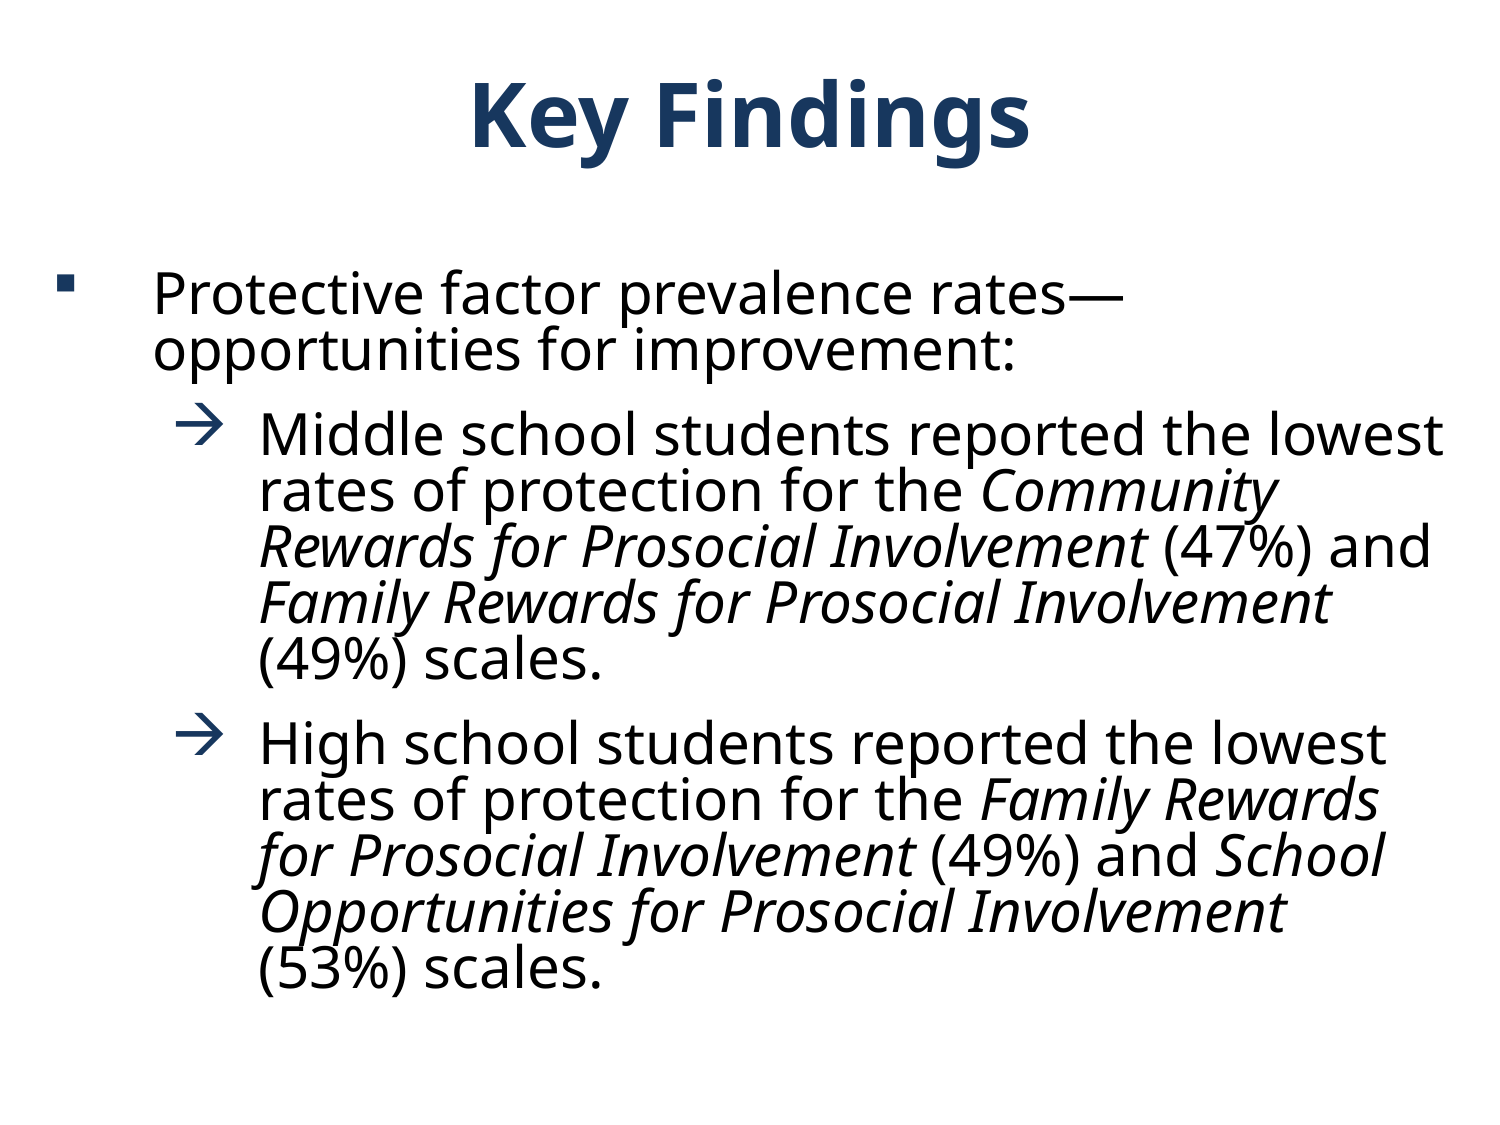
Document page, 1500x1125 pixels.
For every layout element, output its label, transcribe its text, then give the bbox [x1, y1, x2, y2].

text_box Key Findings [37, 62, 1463, 174]
text_box Protective factor prevalence rates—opportunities for improvement: Middle school students reported the lowest rates of protection for the Community Rewards for Prosocial Involvement (47%) and Family Rewards for Prosocial Involvement (49%) scales. High school students reported the lowest rates of protection for the Family Rewards for Prosocial Involvement (49%) and School Opportunities for Prosocial Involvement (53%) scales. [37, 262, 1463, 1063]
